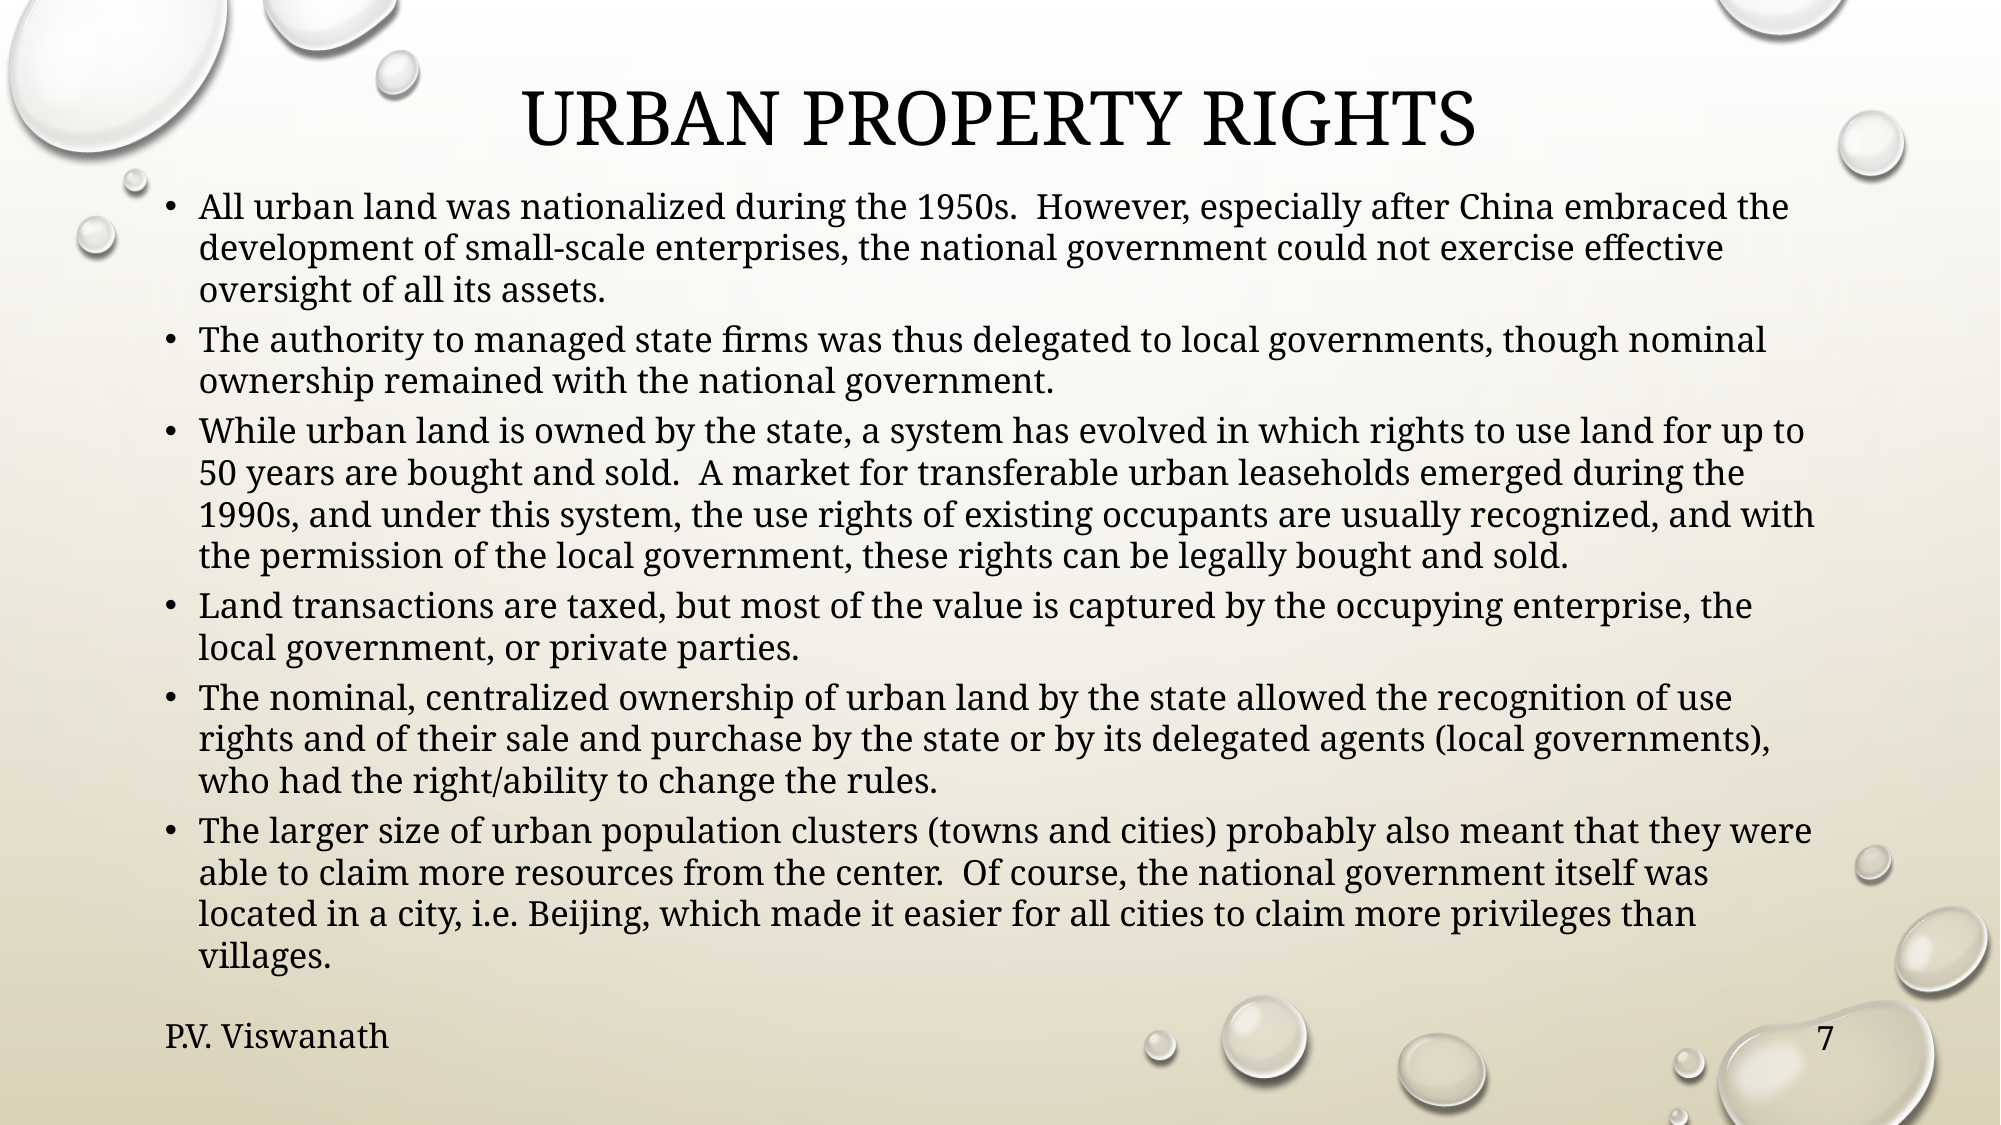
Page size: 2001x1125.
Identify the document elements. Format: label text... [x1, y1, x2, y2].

picture [0, 0, 2000, 1125]
title Urban property rights [149, 32, 1850, 177]
footer P.V. Viswanath [149, 1007, 1245, 1068]
slide_number 7 [1724, 1009, 1850, 1070]
list All urban land was nationalized during the 1950s. However, especially after China embraced the development of small-scale enterprises, the national government could not exercise effective oversight of all its assets. The authority to managed state firms was thus delegated to local governments, though nominal ownership remained with the national government. While urban land is owned by the state, a system has evolved in which rights to use land for up to 50 years are bought and sold. A market for transferable urban leaseholds emerged during the 1990s, and under this system, the use rights of existing occupants are usually recognized, and with the permission of the local government, these rights can be legally bought and sold. Land transactions are taxed, but most of the value is captured by the occupying enterprise, the local government, or private parties. The nominal, centralized ownership of urban land by the state allowed the recognition of use rights and of their sale and purchase by the state or by its delegated agents (local governments), who had the right/ability to change the rules. The larger size of urban population clusters (towns and cities) probably also meant that they were able to claim more resources from the center. Of course, the national government itself was located in a city, i.e. Beijing, which made it easier for all cities to claim more privileges than villages. [149, 177, 1850, 986]
